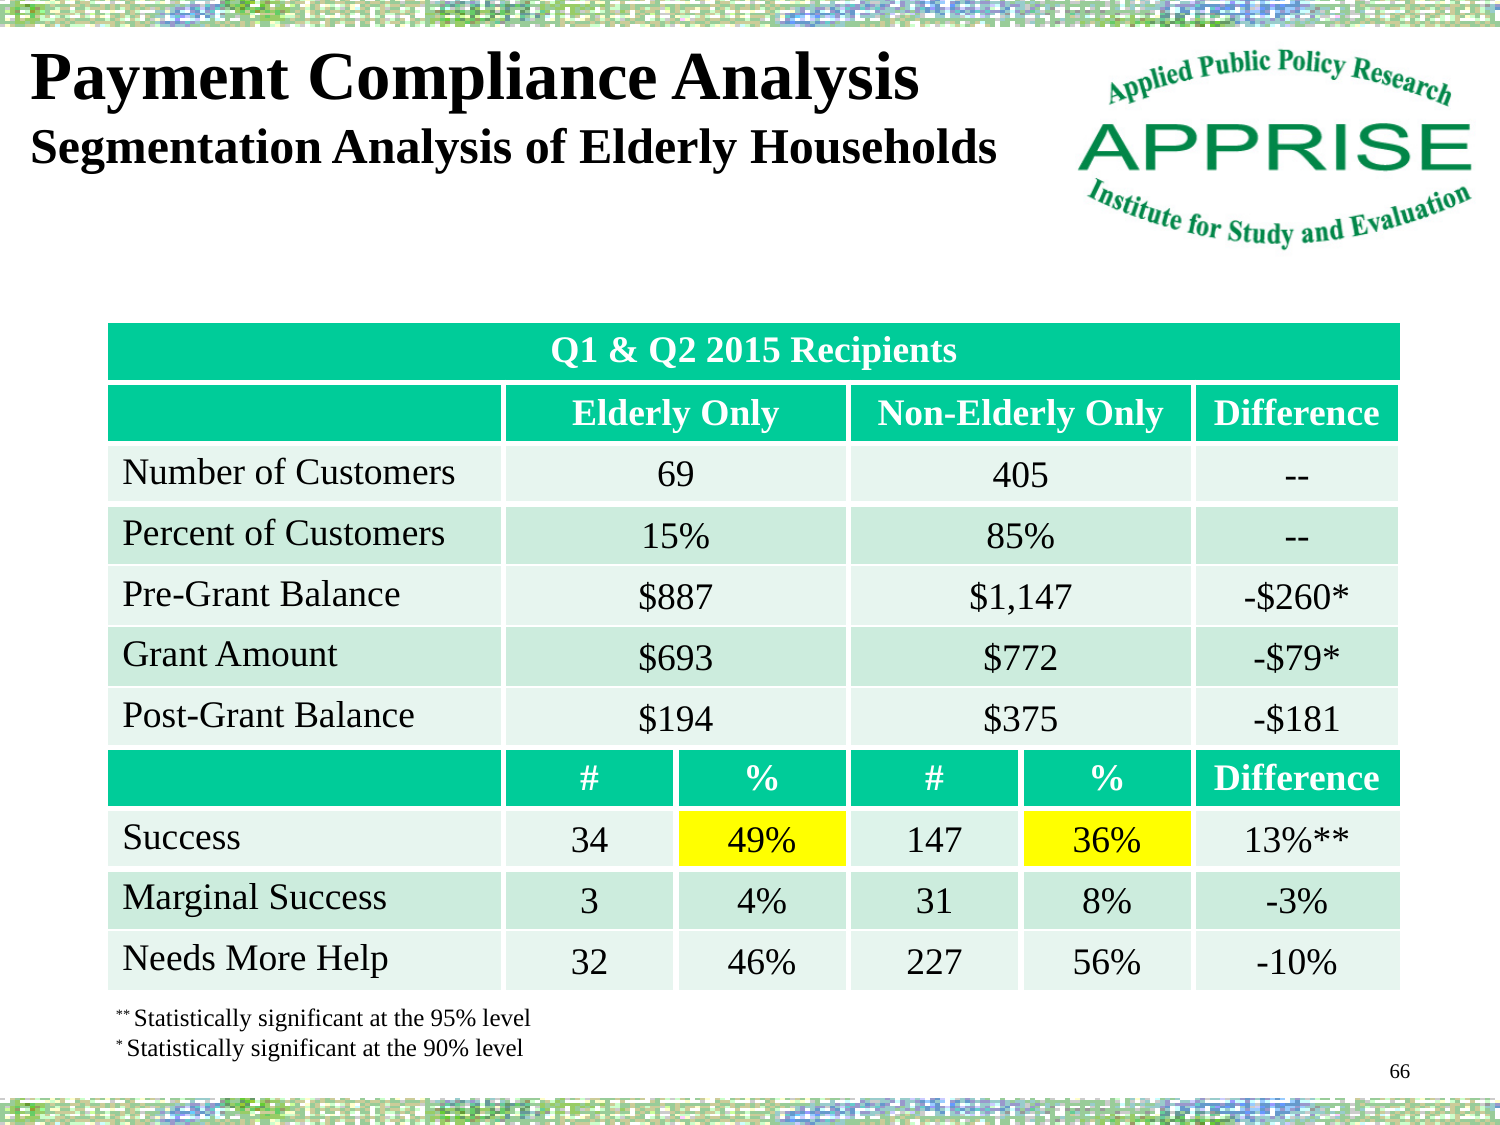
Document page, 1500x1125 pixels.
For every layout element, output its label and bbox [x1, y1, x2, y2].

table_cell [1024, 872, 1191, 929]
table_cell [851, 872, 1018, 929]
table_cell [108, 750, 501, 806]
table_cell [1024, 811, 1191, 866]
picture [0, 1098, 1500, 1125]
table_cell [679, 811, 846, 866]
table_cell [506, 566, 846, 625]
table_cell [1196, 811, 1400, 866]
table_cell [506, 872, 673, 929]
table_cell [108, 811, 501, 866]
table_cell [1024, 931, 1191, 990]
table_cell [851, 688, 1191, 745]
table_cell [679, 931, 846, 990]
table_cell [506, 507, 846, 564]
table_cell [1196, 566, 1398, 625]
picture [0, 0, 1500, 276]
table_cell [108, 872, 501, 929]
table_cell [506, 627, 846, 686]
table_cell [679, 750, 846, 806]
table_cell [1196, 627, 1398, 686]
text_box [100, 994, 851, 1069]
table_cell [851, 446, 1191, 501]
table_cell [108, 688, 501, 745]
table_cell [851, 385, 1191, 441]
table_cell [506, 750, 673, 806]
table_cell [108, 507, 501, 564]
table_cell [108, 385, 501, 441]
table_cell [506, 385, 846, 441]
table_cell [851, 566, 1191, 625]
table_cell [108, 627, 501, 686]
table_cell [851, 507, 1191, 564]
table_cell [851, 811, 1018, 866]
table_cell [506, 688, 846, 745]
table_cell [851, 750, 1018, 806]
table_cell [1024, 750, 1191, 806]
table_cell [1196, 750, 1400, 806]
title [15, 27, 1049, 196]
table_cell [506, 931, 673, 990]
table_cell [506, 446, 846, 501]
table_cell [1196, 507, 1398, 564]
table_cell [1196, 446, 1398, 501]
table_cell [108, 931, 501, 990]
table_cell [1196, 872, 1400, 929]
table_cell [679, 872, 846, 929]
table_cell [506, 811, 673, 866]
text_box [1374, 1050, 1463, 1090]
table_cell [1196, 688, 1398, 745]
table_cell [108, 446, 501, 501]
table_cell [108, 566, 501, 625]
table_cell [1196, 931, 1400, 990]
table_cell [851, 931, 1018, 990]
table_header [108, 323, 1400, 380]
table_cell [851, 627, 1191, 686]
table_cell [1196, 385, 1398, 441]
